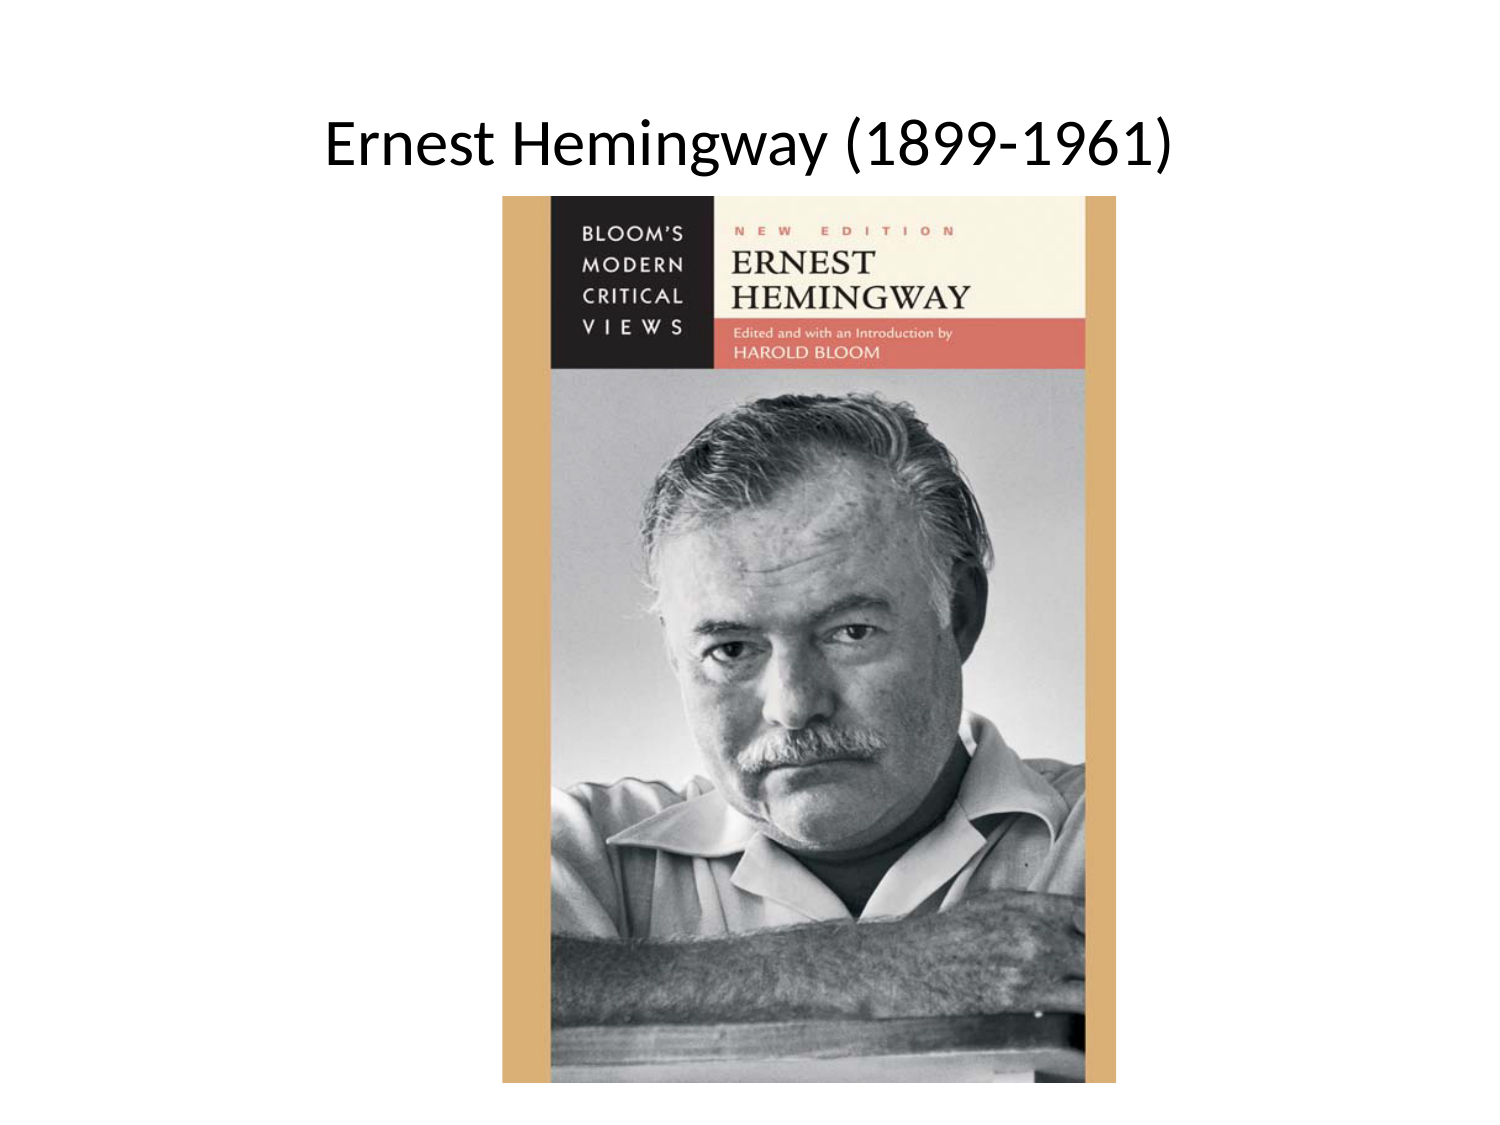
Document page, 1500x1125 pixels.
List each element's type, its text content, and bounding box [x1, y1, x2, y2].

title Ernest Hemingway (1899-1961) [75, 45, 1425, 233]
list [502, 195, 1117, 1083]
